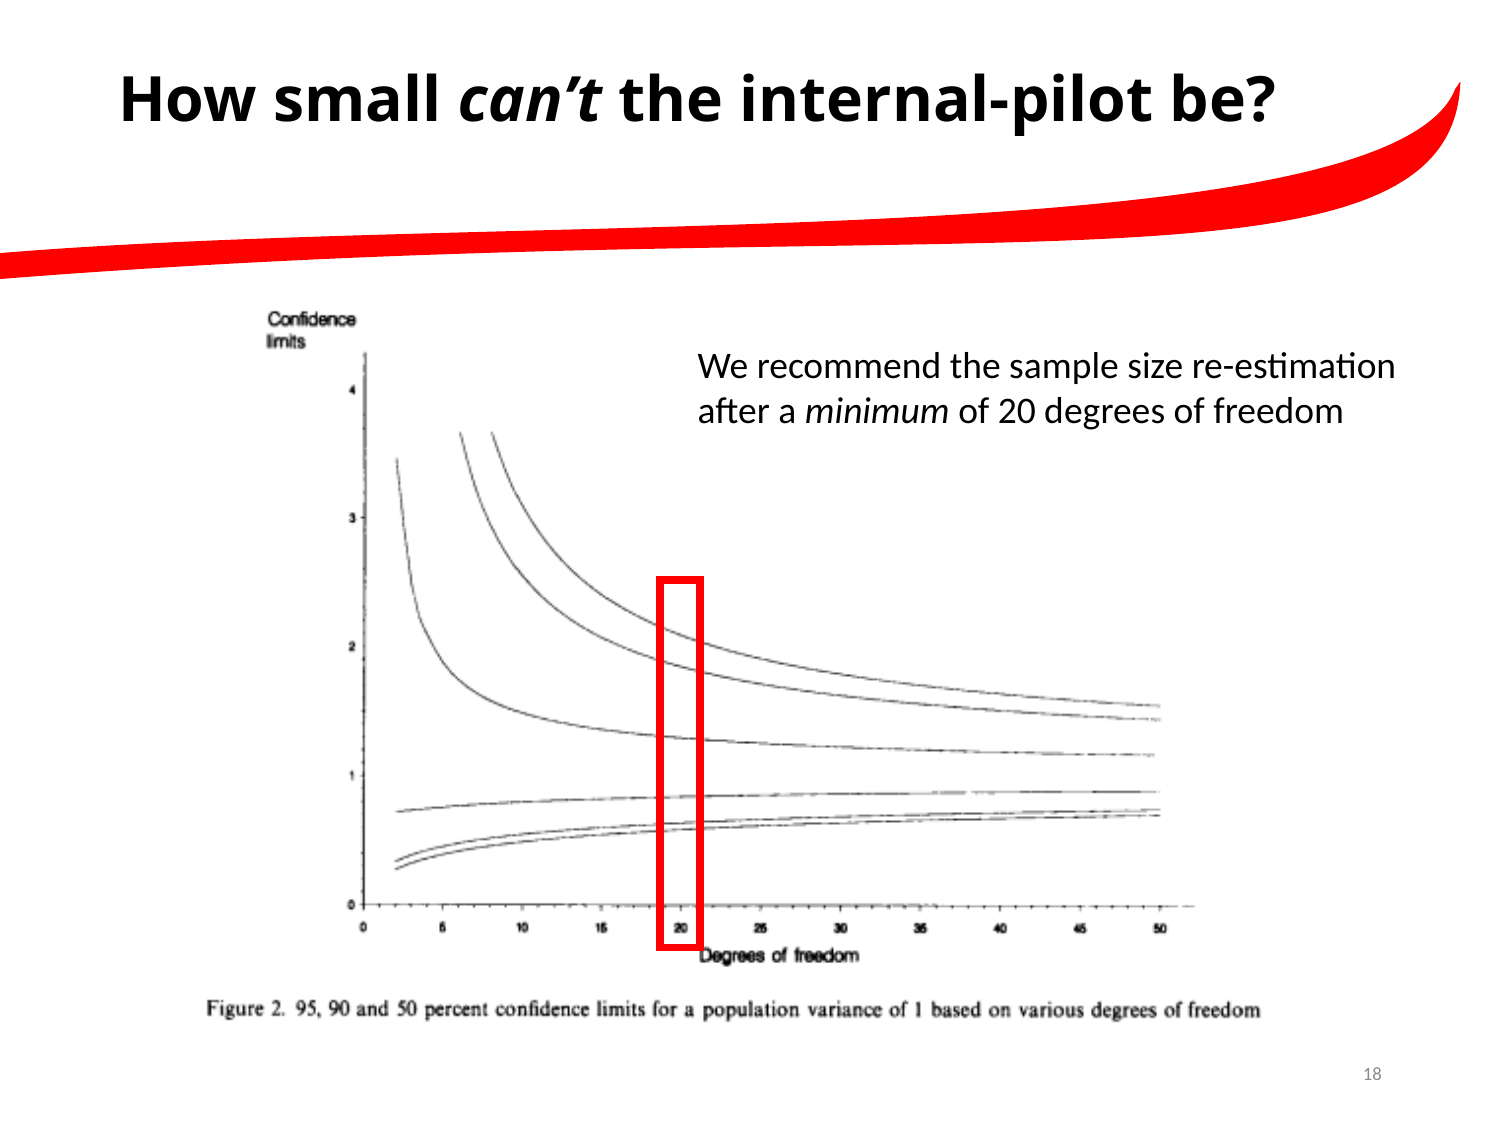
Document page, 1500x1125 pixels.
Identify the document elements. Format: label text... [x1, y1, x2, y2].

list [190, 298, 1276, 1038]
text_box We recommend the sample size re-estimation after a minimum of 20 degrees of freedom [1276, 333, 1413, 438]
title How small can’t the internal-pilot be? [103, 59, 1397, 278]
slide_number 18 [1059, 1042, 1397, 1103]
